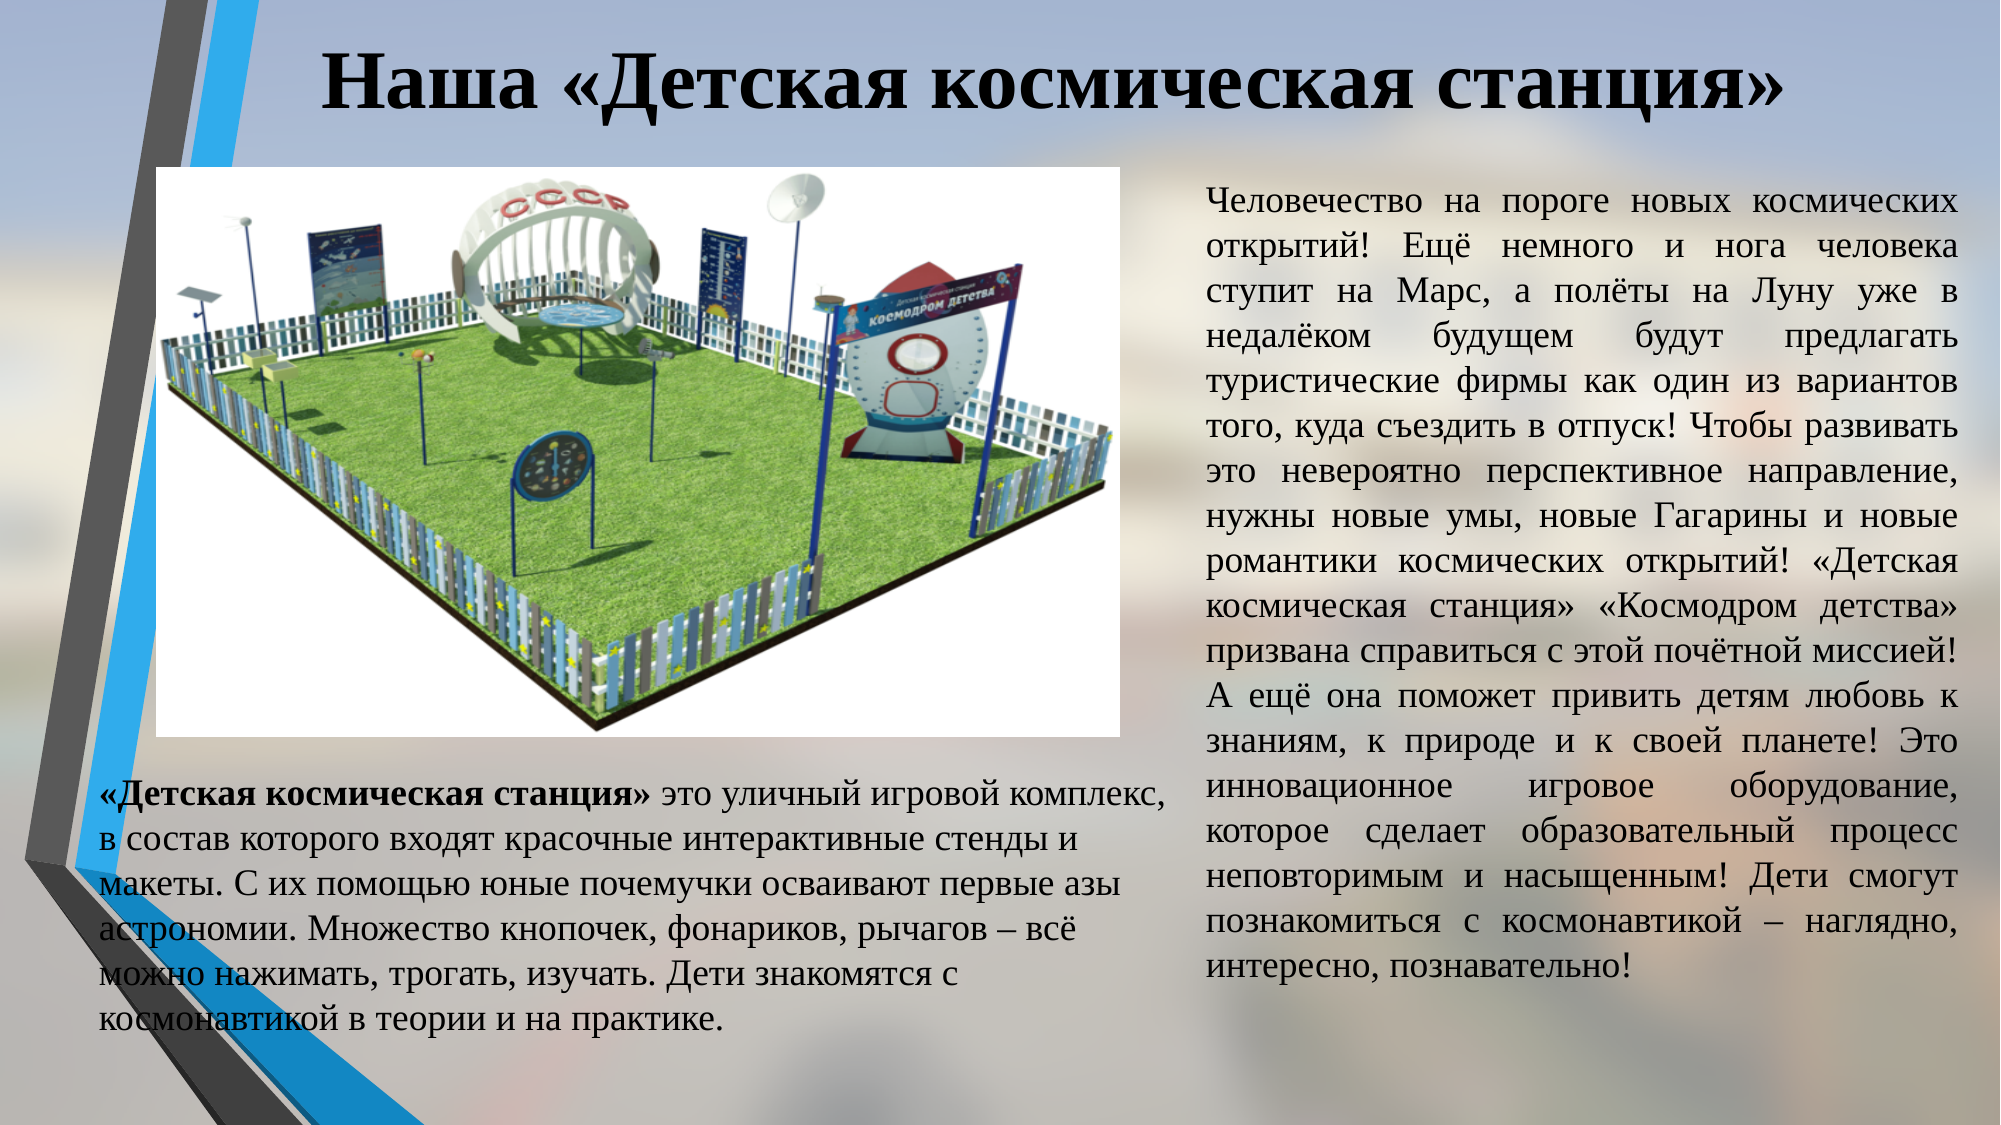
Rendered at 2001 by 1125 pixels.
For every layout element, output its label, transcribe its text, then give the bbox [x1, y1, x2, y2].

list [155, 167, 1120, 737]
text_box «Детская космическая станция» это уличный игровой комплекс, в состав которого входят красочные интерактивные стенды и макеты. С их помощью юные почемучки осваивают первые азы астрономии. Множество кнопочек, фонариков, рычагов – всё можно нажимать, трогать, изучать. Дети знакомятся с космонавтикой в теории и на практике. [84, 760, 1192, 1091]
text_box Человечество на пороге новых космических открытий! Ещё немного и нога человека ступит на Марс, а полёты на Луну уже в недалёком будущем будут предлагать туристические фирмы как один из вариантов того, куда съездить в отпуск! Чтобы развивать это невероятно перспективное направление, нужны новые умы, новые Гагарины и новые романтики космических открытий! «Детская космическая станция» «Космодром детства» призвана справиться с этой почётной миссией! А ещё она поможет привить детям любовь к знаниям, к природе и к своей планете! Это инновационное игровое оборудование, которое сделает образовательный процесс неповторимым и насыщенным! Дети смогут познакомиться с космонавтикой – наглядно, интересно, познавательно! [1191, 167, 1975, 993]
title Наша «Детская космическая станция» [243, 26, 1887, 224]
